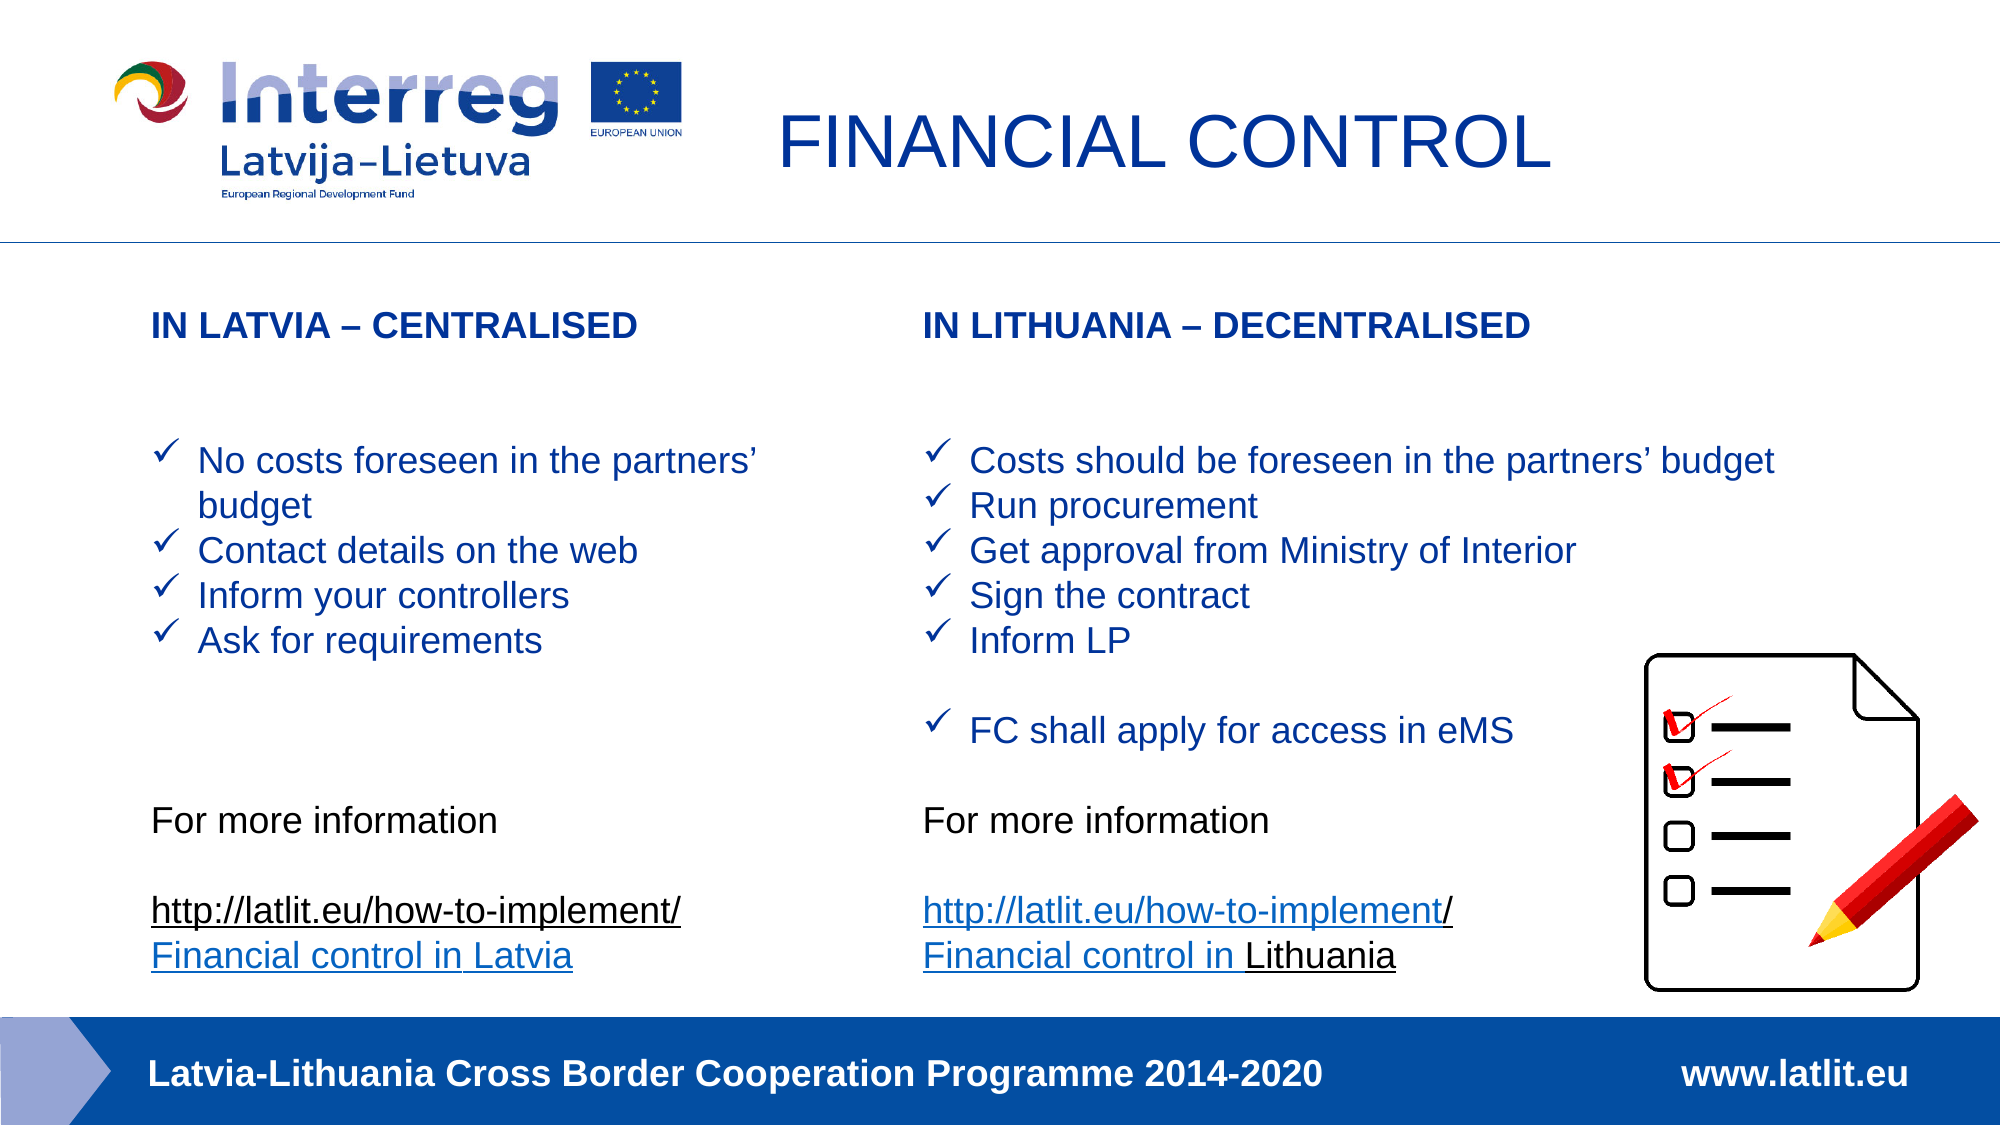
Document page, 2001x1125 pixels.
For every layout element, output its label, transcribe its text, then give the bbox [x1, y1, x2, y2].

title FINANCIAL CONTROL [777, 59, 1931, 216]
picture [1644, 653, 1979, 992]
text_box IN LATVIA – CENTRALISED No costs foreseen in the partners’ budget Contact details on the web Inform your controllers Ask for requirements For more information http://latlit.eu/how-to-implement/ Financial control in Latvia [136, 248, 840, 984]
picture [69, 16, 726, 231]
text_box IN LITHUANIA – DECENTRALISED Costs should be foreseen in the partners’ budget Run procurement Get approval from Ministry of Interior Sign the contract Inform LP FC shall apply for access in eMS For more information http://latlit.eu/how-to-implement/ Financial control in Lithuania [907, 248, 1885, 984]
